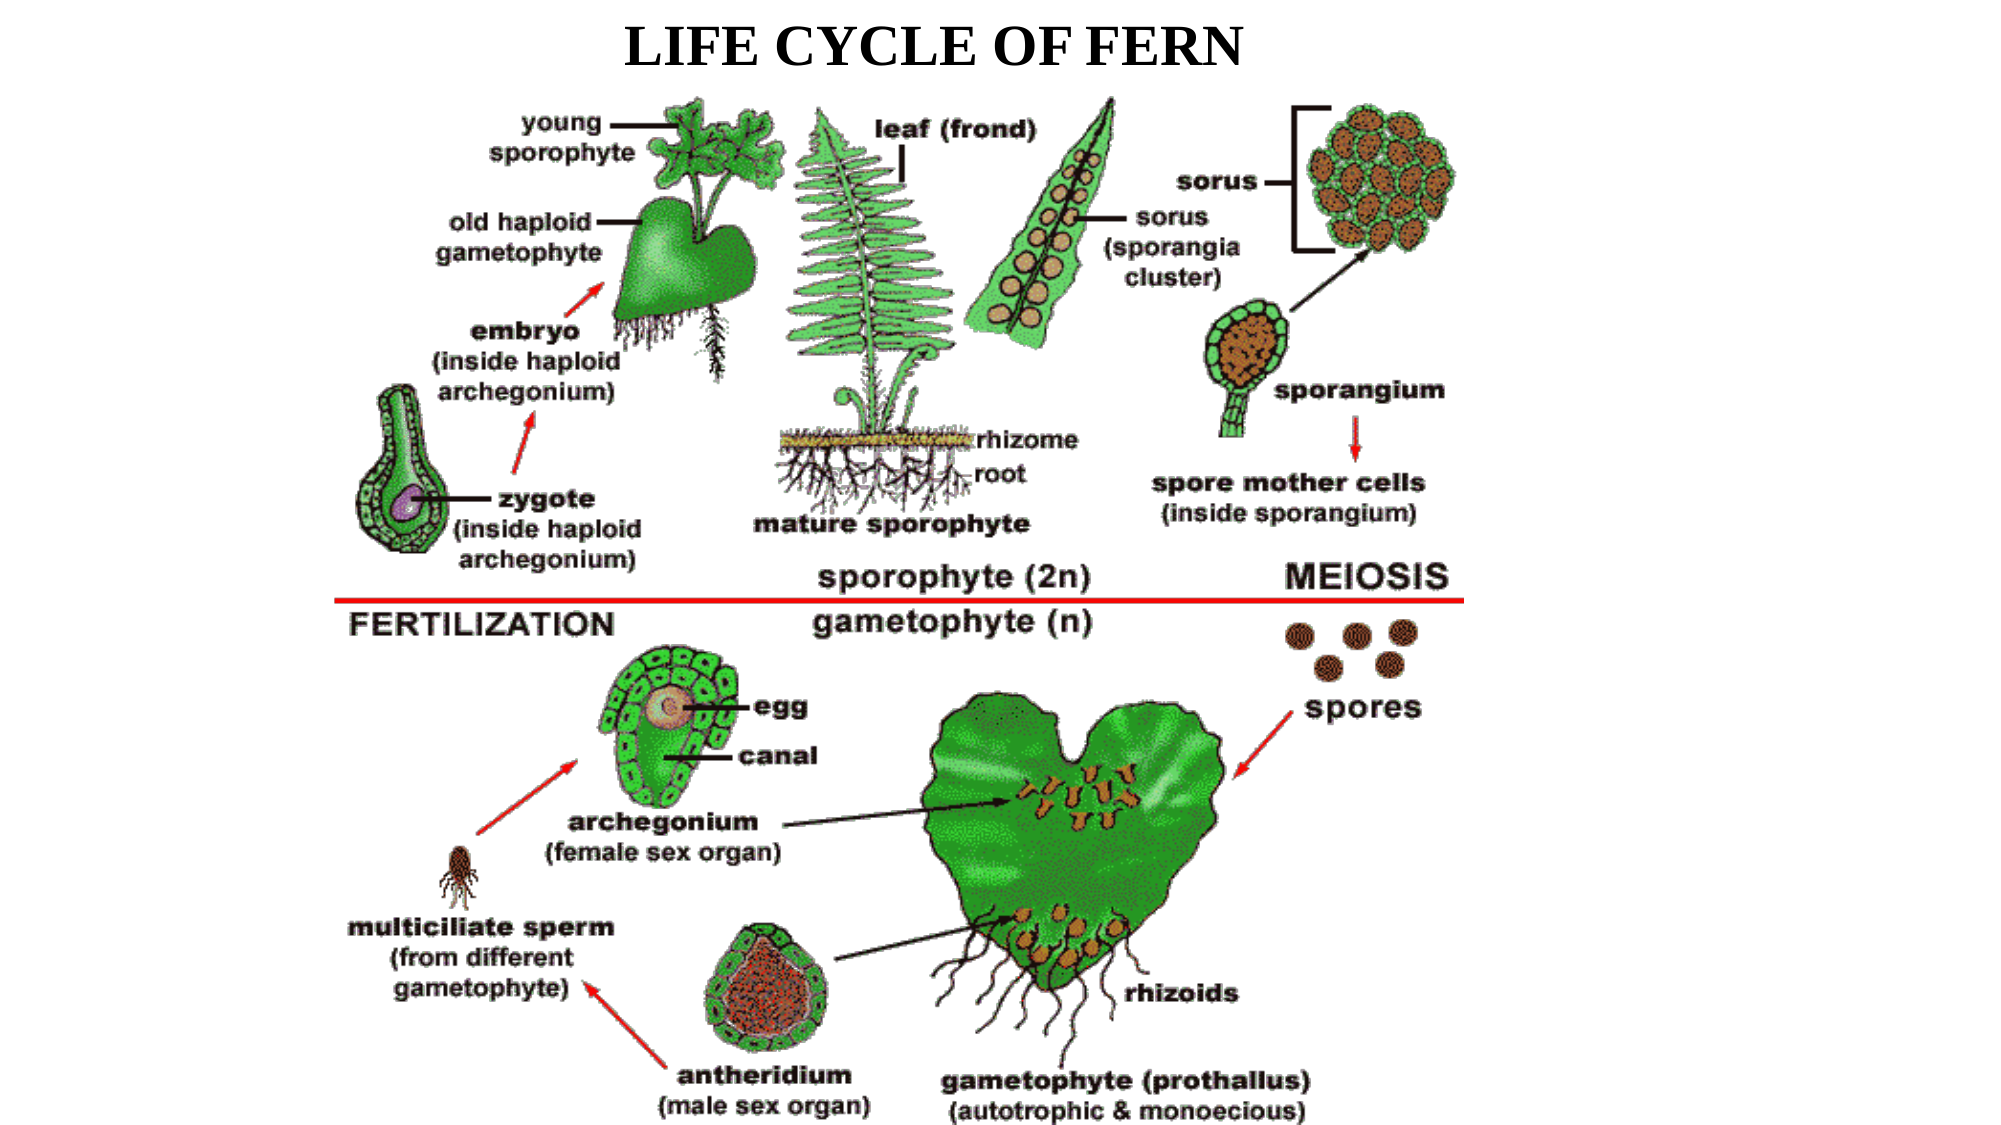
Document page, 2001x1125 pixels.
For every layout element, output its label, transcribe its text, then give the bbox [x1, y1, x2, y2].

text_box LIFE CYCLE OF FERN [609, 0, 1260, 85]
picture [333, 95, 1464, 1125]
